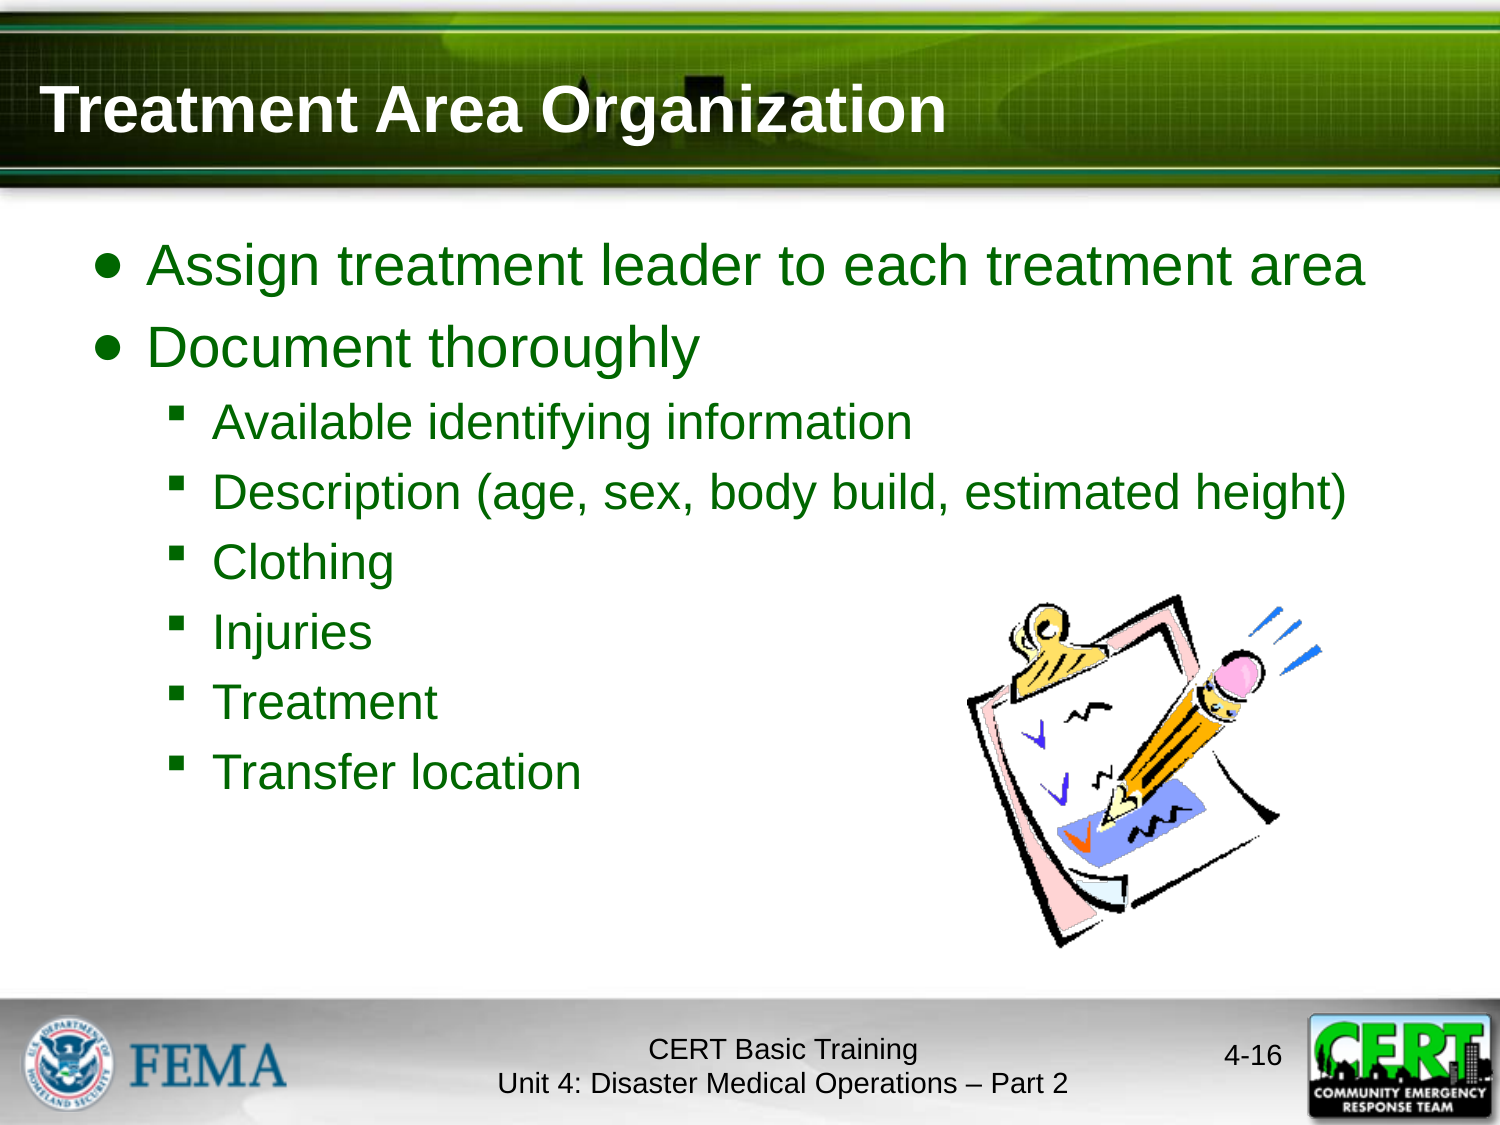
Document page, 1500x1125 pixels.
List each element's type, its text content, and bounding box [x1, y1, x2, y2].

slide_number 4-15 [1133, 1028, 1298, 1083]
footer CERT Basic Training Unit 4: Disaster Medical Operations – Part 2 [450, 1022, 1117, 1101]
list Assign treatment leader to each treatment area Document thoroughly Available identifying information Description (age, sex, body build, estimated height) Clothing Injuries Treatment Transfer location [75, 220, 1425, 963]
title Treatment Area Organization [24, 50, 1475, 163]
picture [0, 0, 1500, 1125]
